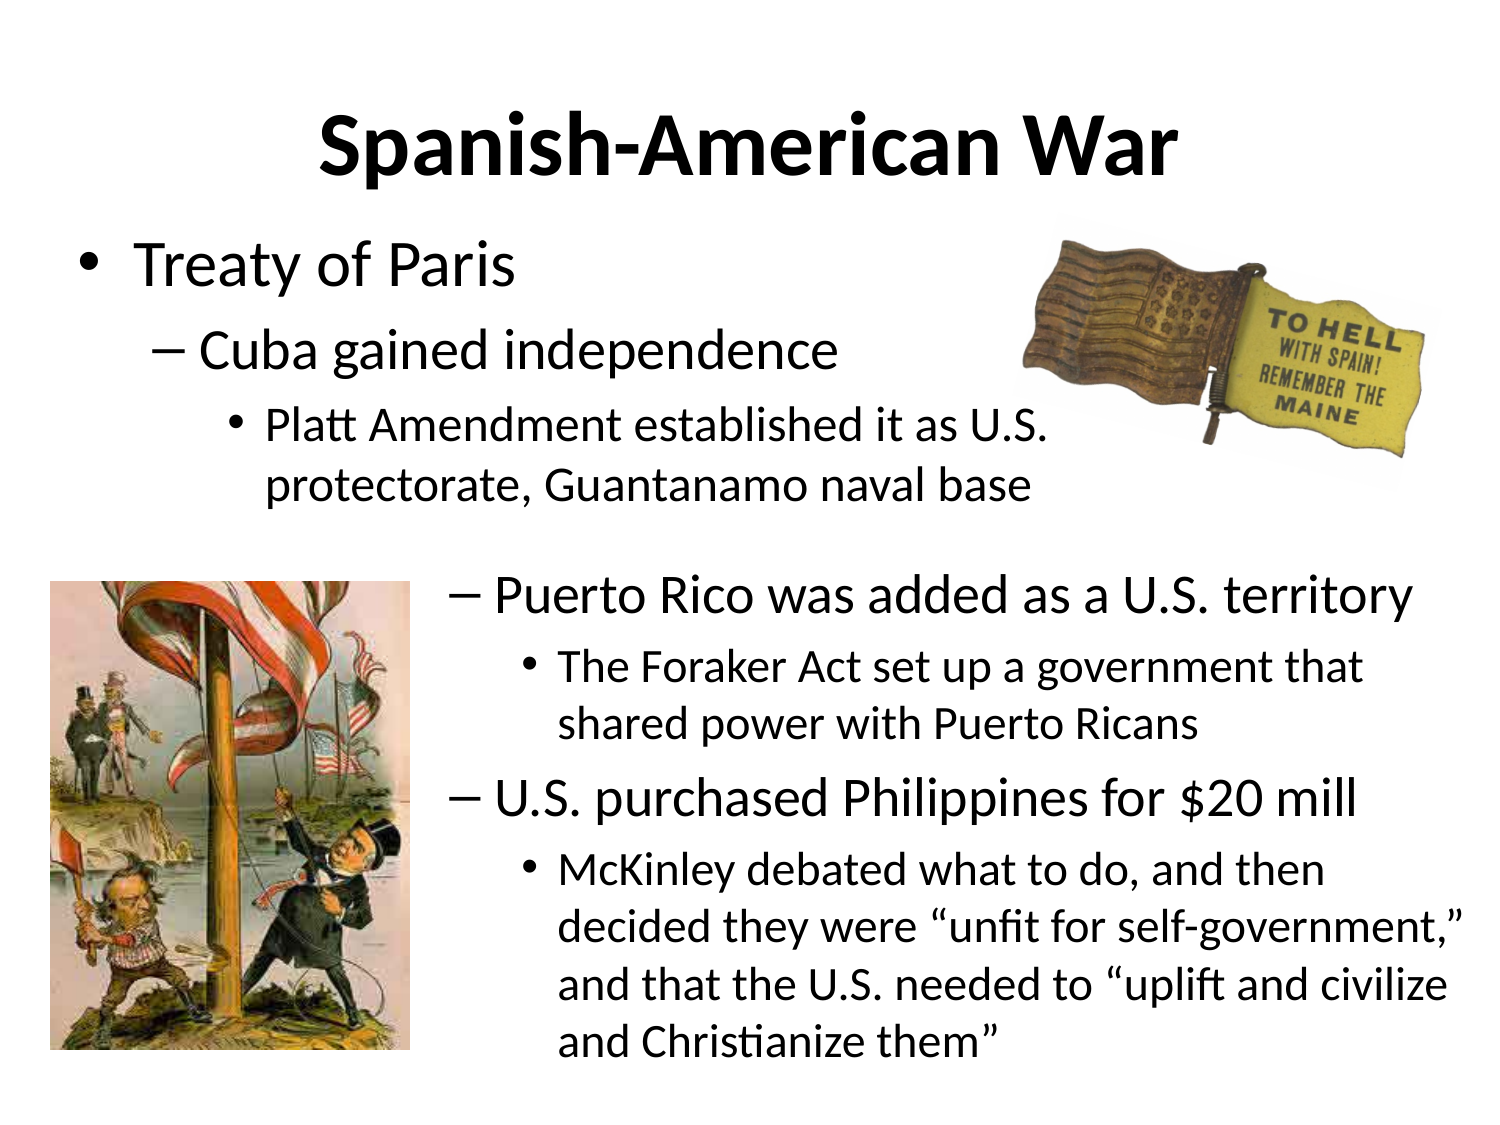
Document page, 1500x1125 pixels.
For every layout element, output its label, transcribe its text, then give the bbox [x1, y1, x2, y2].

picture [49, 580, 410, 1051]
title Spanish-American War [75, 45, 1425, 212]
picture [1029, 257, 1426, 447]
text_box Treaty of Paris Cuba gained independence Platt Amendment established it as U.S. protectorate, Guantanamo naval base [62, 212, 1450, 613]
list Puerto Rico was added as a U.S. territory The Foraker Act set up a government that shared power with Puerto Ricans U.S. purchased Philippines for $20 mill McKinley debated what to do, and then decided they were “unfit for self-government,” and that the U.S. needed to “uplift and civilize and Christianize them” [362, 549, 1488, 1075]
